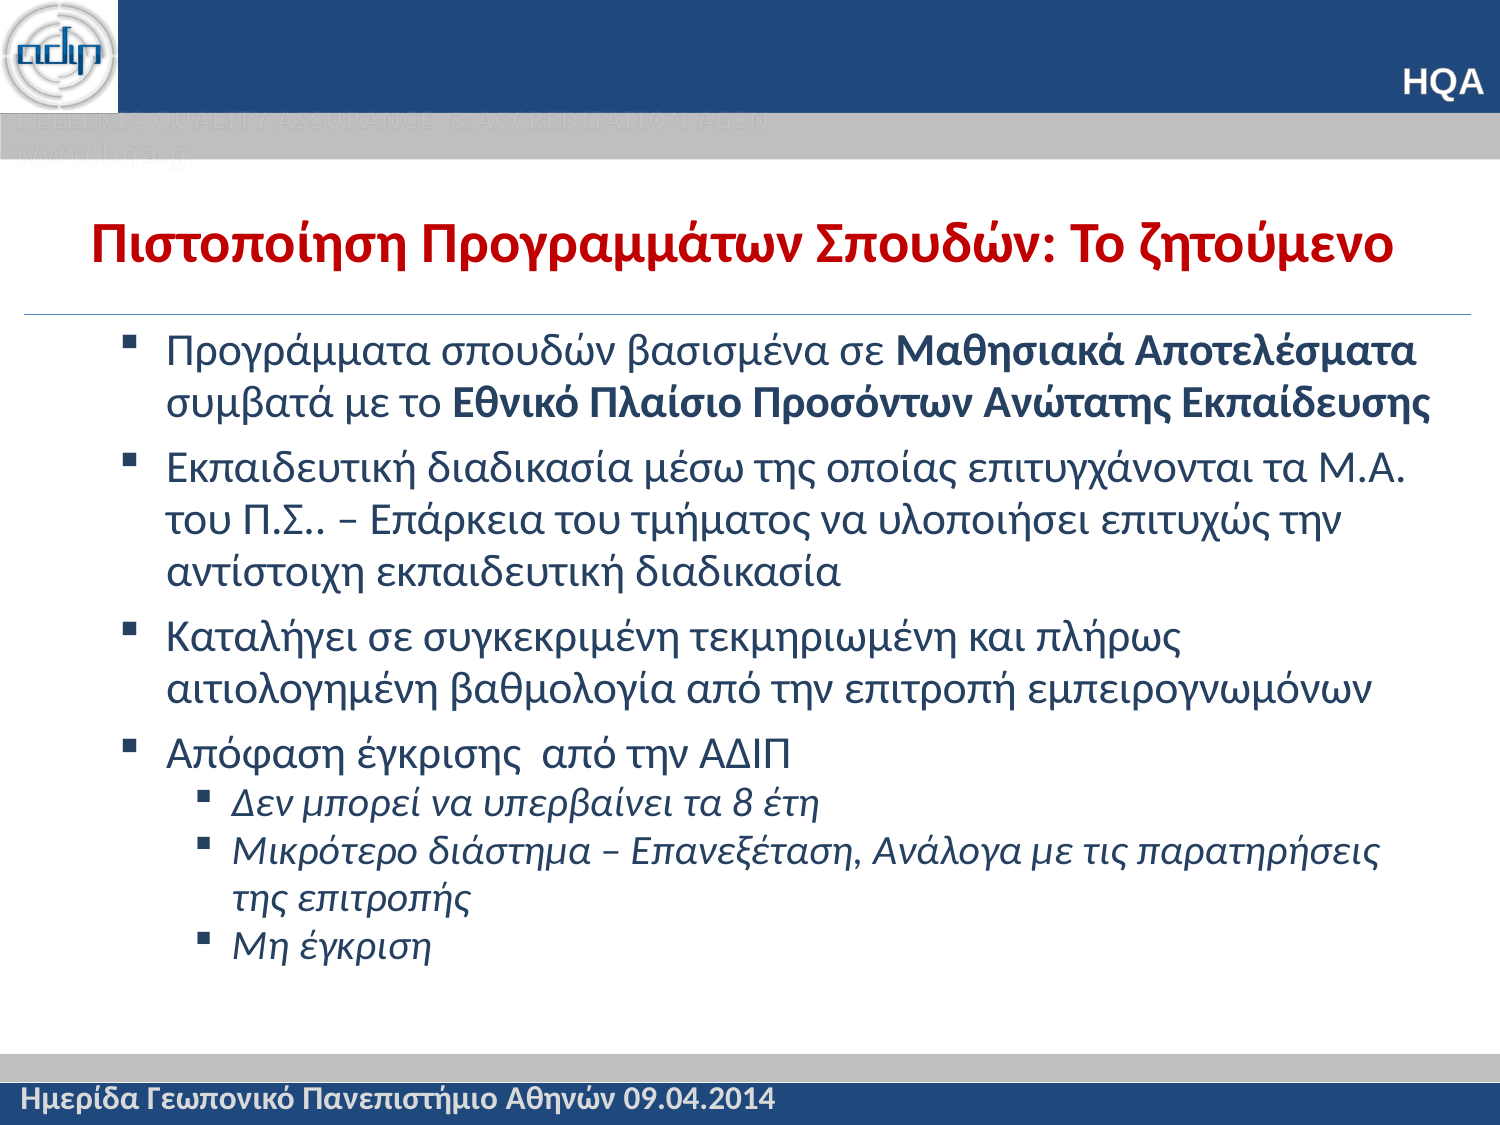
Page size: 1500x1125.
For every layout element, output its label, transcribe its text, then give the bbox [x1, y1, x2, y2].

title Πιστοποίηση Προγραμμάτων Σπουδών: Το ζητούμενο [29, 196, 1471, 317]
text_box Ημερίδα Γεωπονικό Πανεπιστήμιο Αθηνών 09.04.2014 [5, 1069, 1500, 1124]
picture [0, 0, 118, 114]
list Προγράμματα σπουδών βασισμένα σε Μαθησιακά Αποτελέσματα συμβατά με το Εθνικό Πλαίσιο Προσόντων Ανώτατης Εκπαίδευσης Εκπαιδευτική διαδικασία μέσω της οποίας επιτυγχάνονται τα Μ.Α. του Π.Σ.. – Επάρκεια του τμήματος να υλοποιήσει επιτυχώς την αντίστοιχη εκπαιδευτική διαδικασία Καταλήγει σε συγκεκριμένη τεκμηριωμένη και πλήρως αιτιολογημένη βαθμολογία από την επιτροπή εμπειρογνωμόνων Απόφαση έγκρισης από την ΑΔΙΠ Δεν μπορεί να υπερβαίνει τα 8 έτη Μικρότερο διάστημα – Επανεξέταση, Ανάλογα με τις παρατηρήσεις της επιτροπής Μη έγκριση [29, 316, 1447, 1047]
